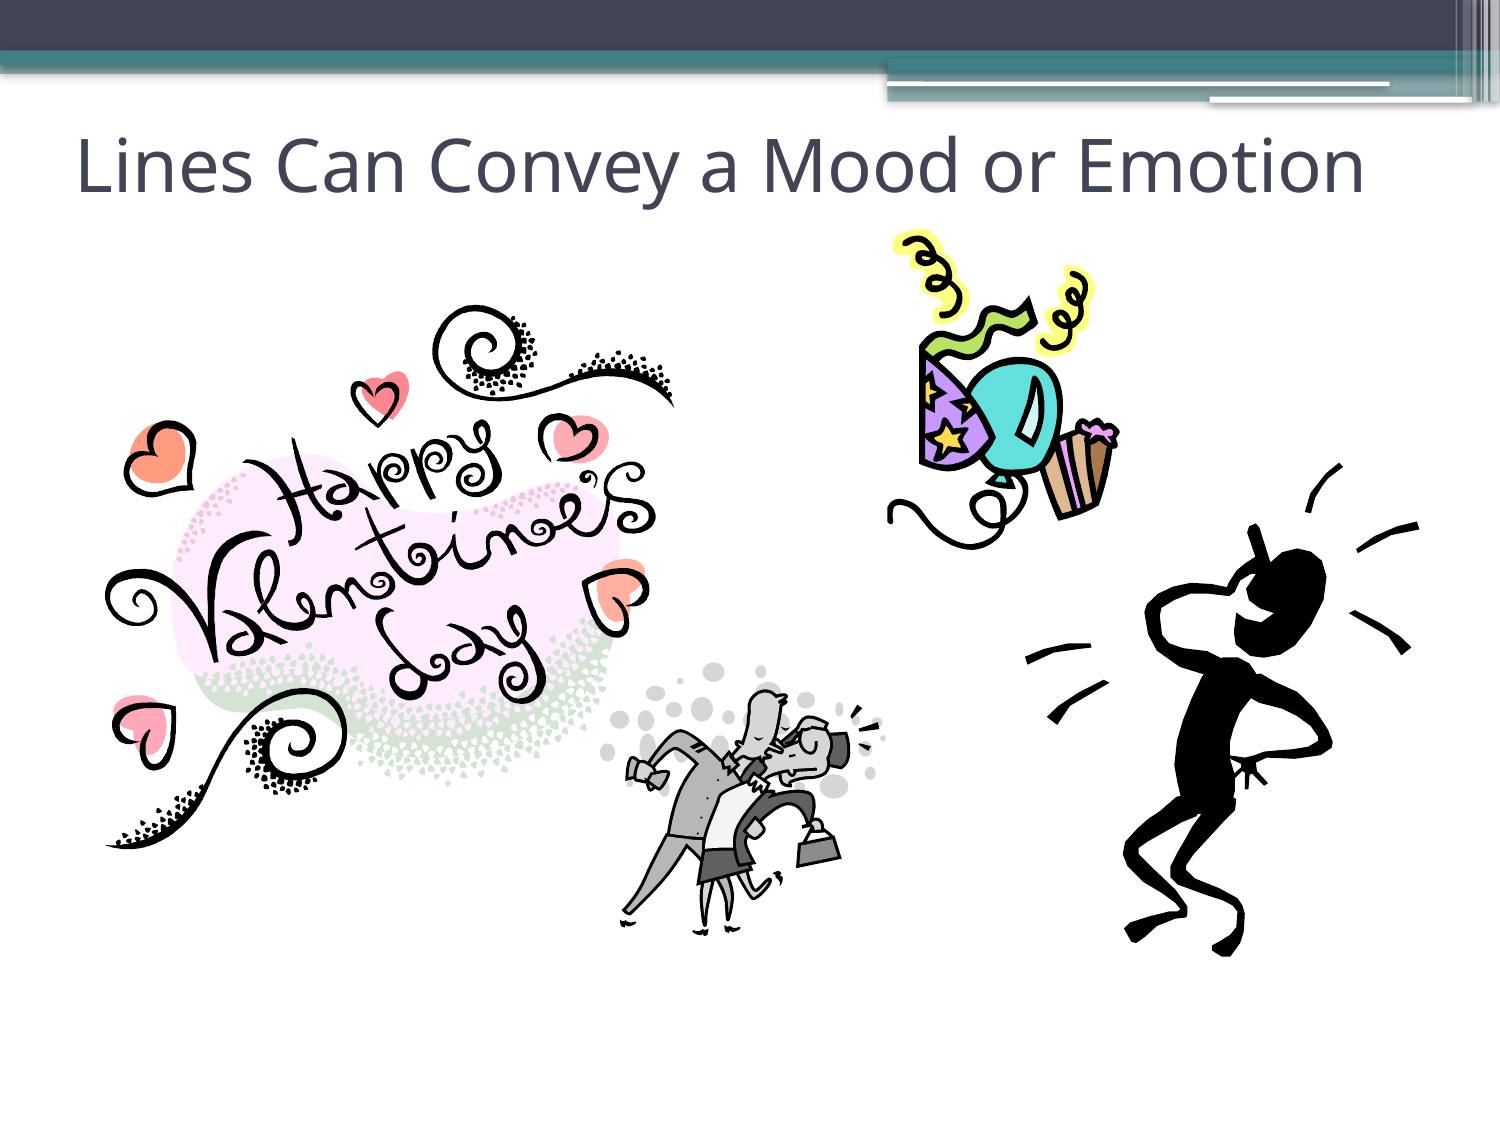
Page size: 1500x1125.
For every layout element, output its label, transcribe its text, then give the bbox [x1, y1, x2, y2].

picture [99, 299, 886, 937]
picture [887, 224, 1420, 957]
title Lines Can Convey a Mood or Emotion [60, 75, 1495, 250]
